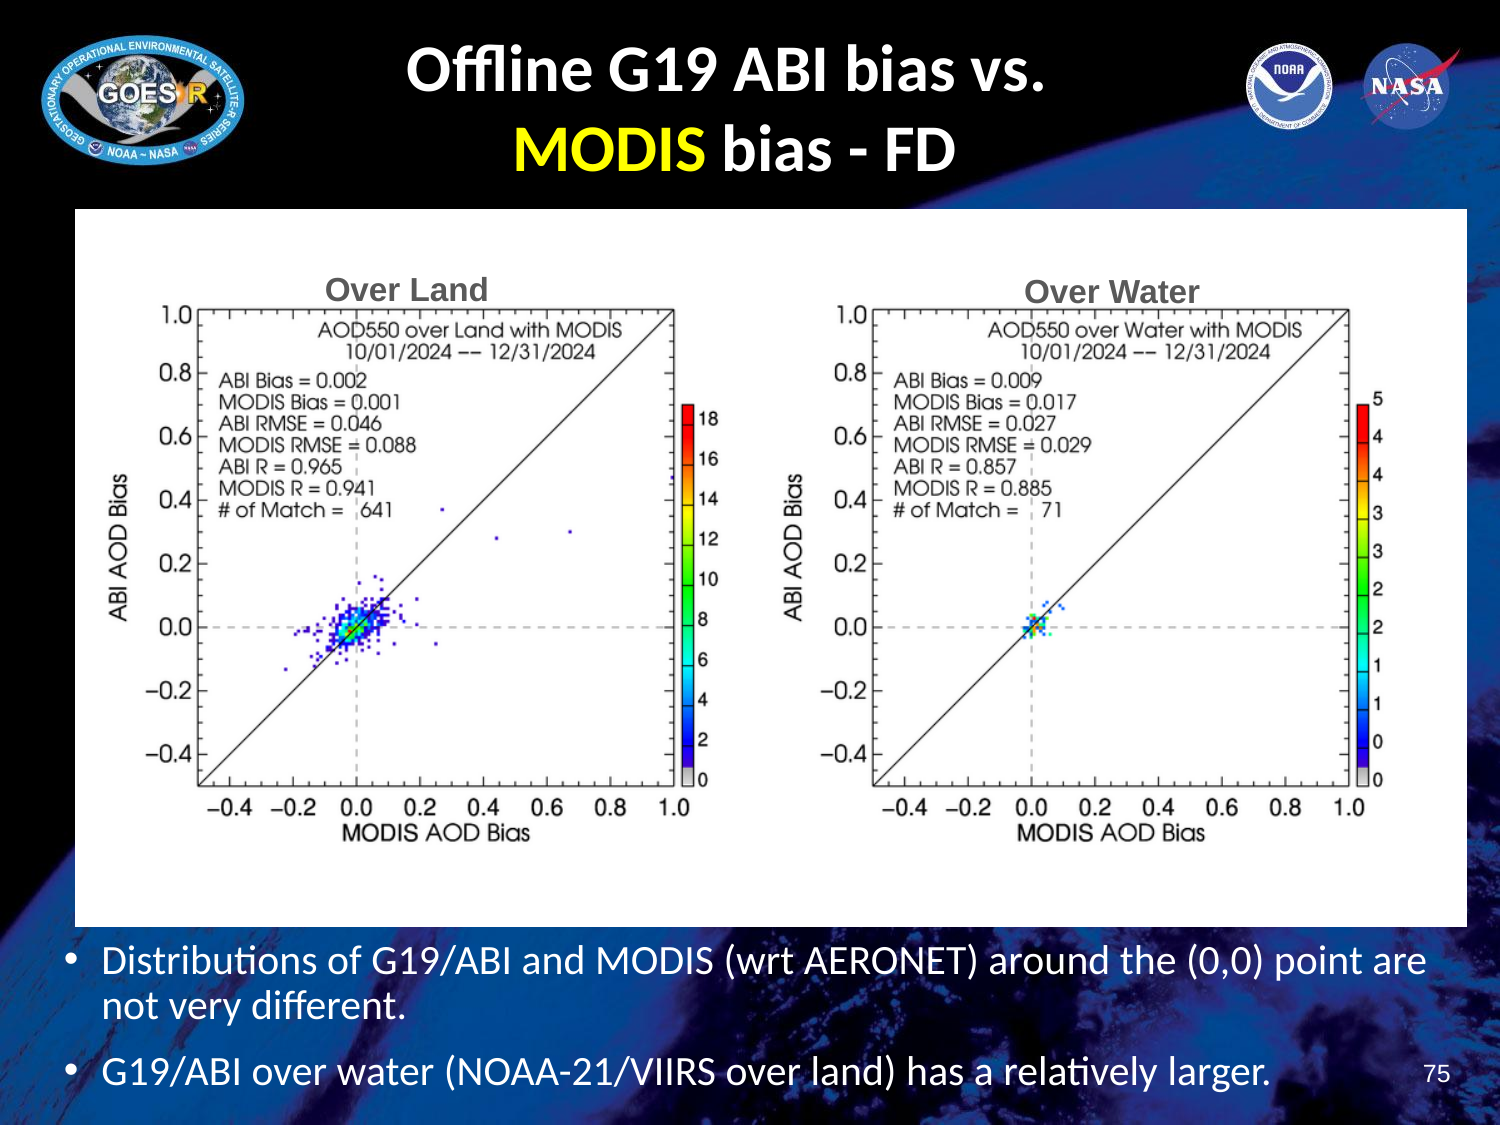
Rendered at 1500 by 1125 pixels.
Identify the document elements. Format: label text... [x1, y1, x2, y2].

picture [0, 0, 1500, 1125]
text_box Distributions of G19/ABI and MODIS (wrt AERONET) around the (0,0) point are not very different. G19/ABI over water (NOAA-21/VIIRS over land) has a relatively larger. [48, 930, 1452, 1103]
title Offline G19 ABI bias vs. MODIS bias - FD [235, 11, 1234, 199]
slide_number ‹#› [1353, 1042, 1466, 1103]
